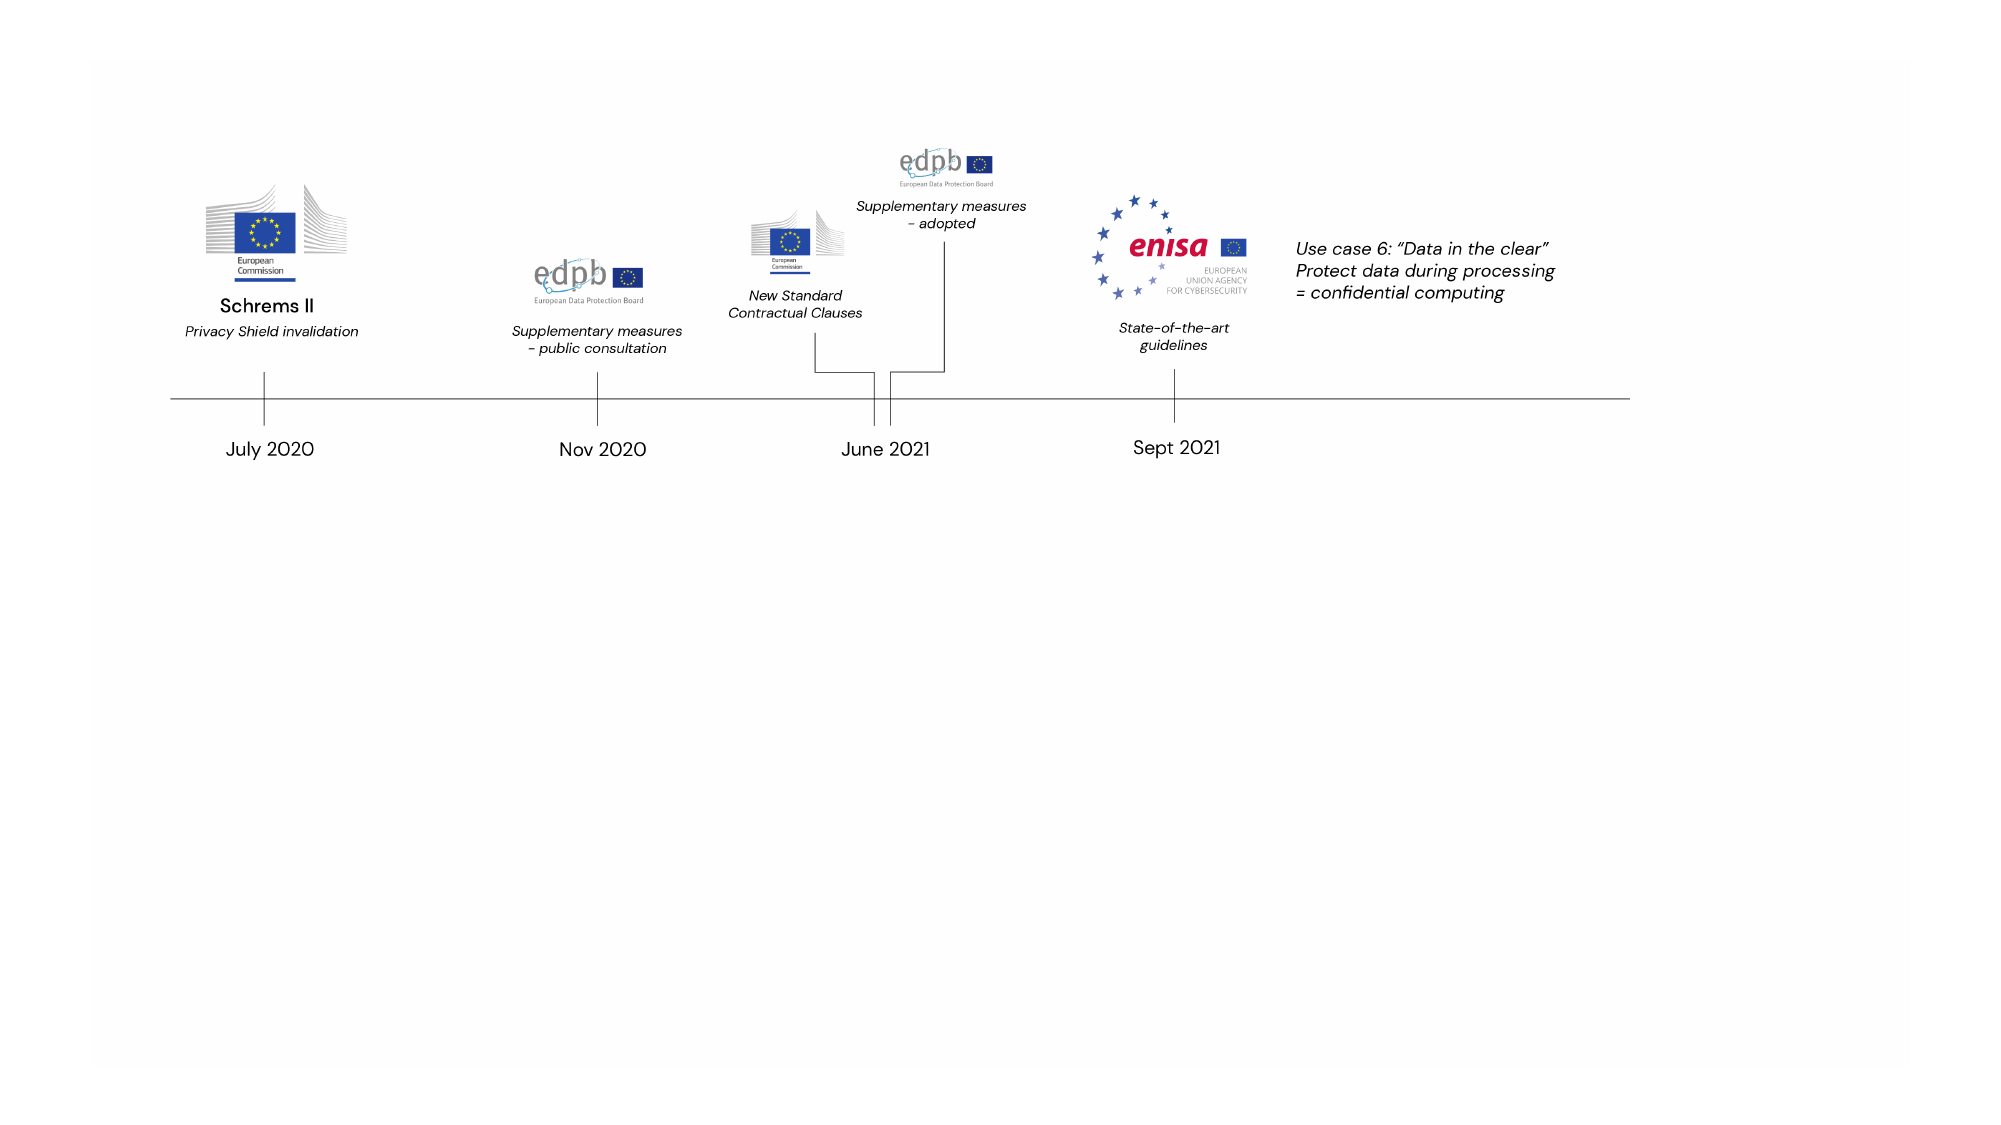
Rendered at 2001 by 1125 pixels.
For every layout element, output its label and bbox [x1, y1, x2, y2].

picture [90, 59, 1910, 1066]
